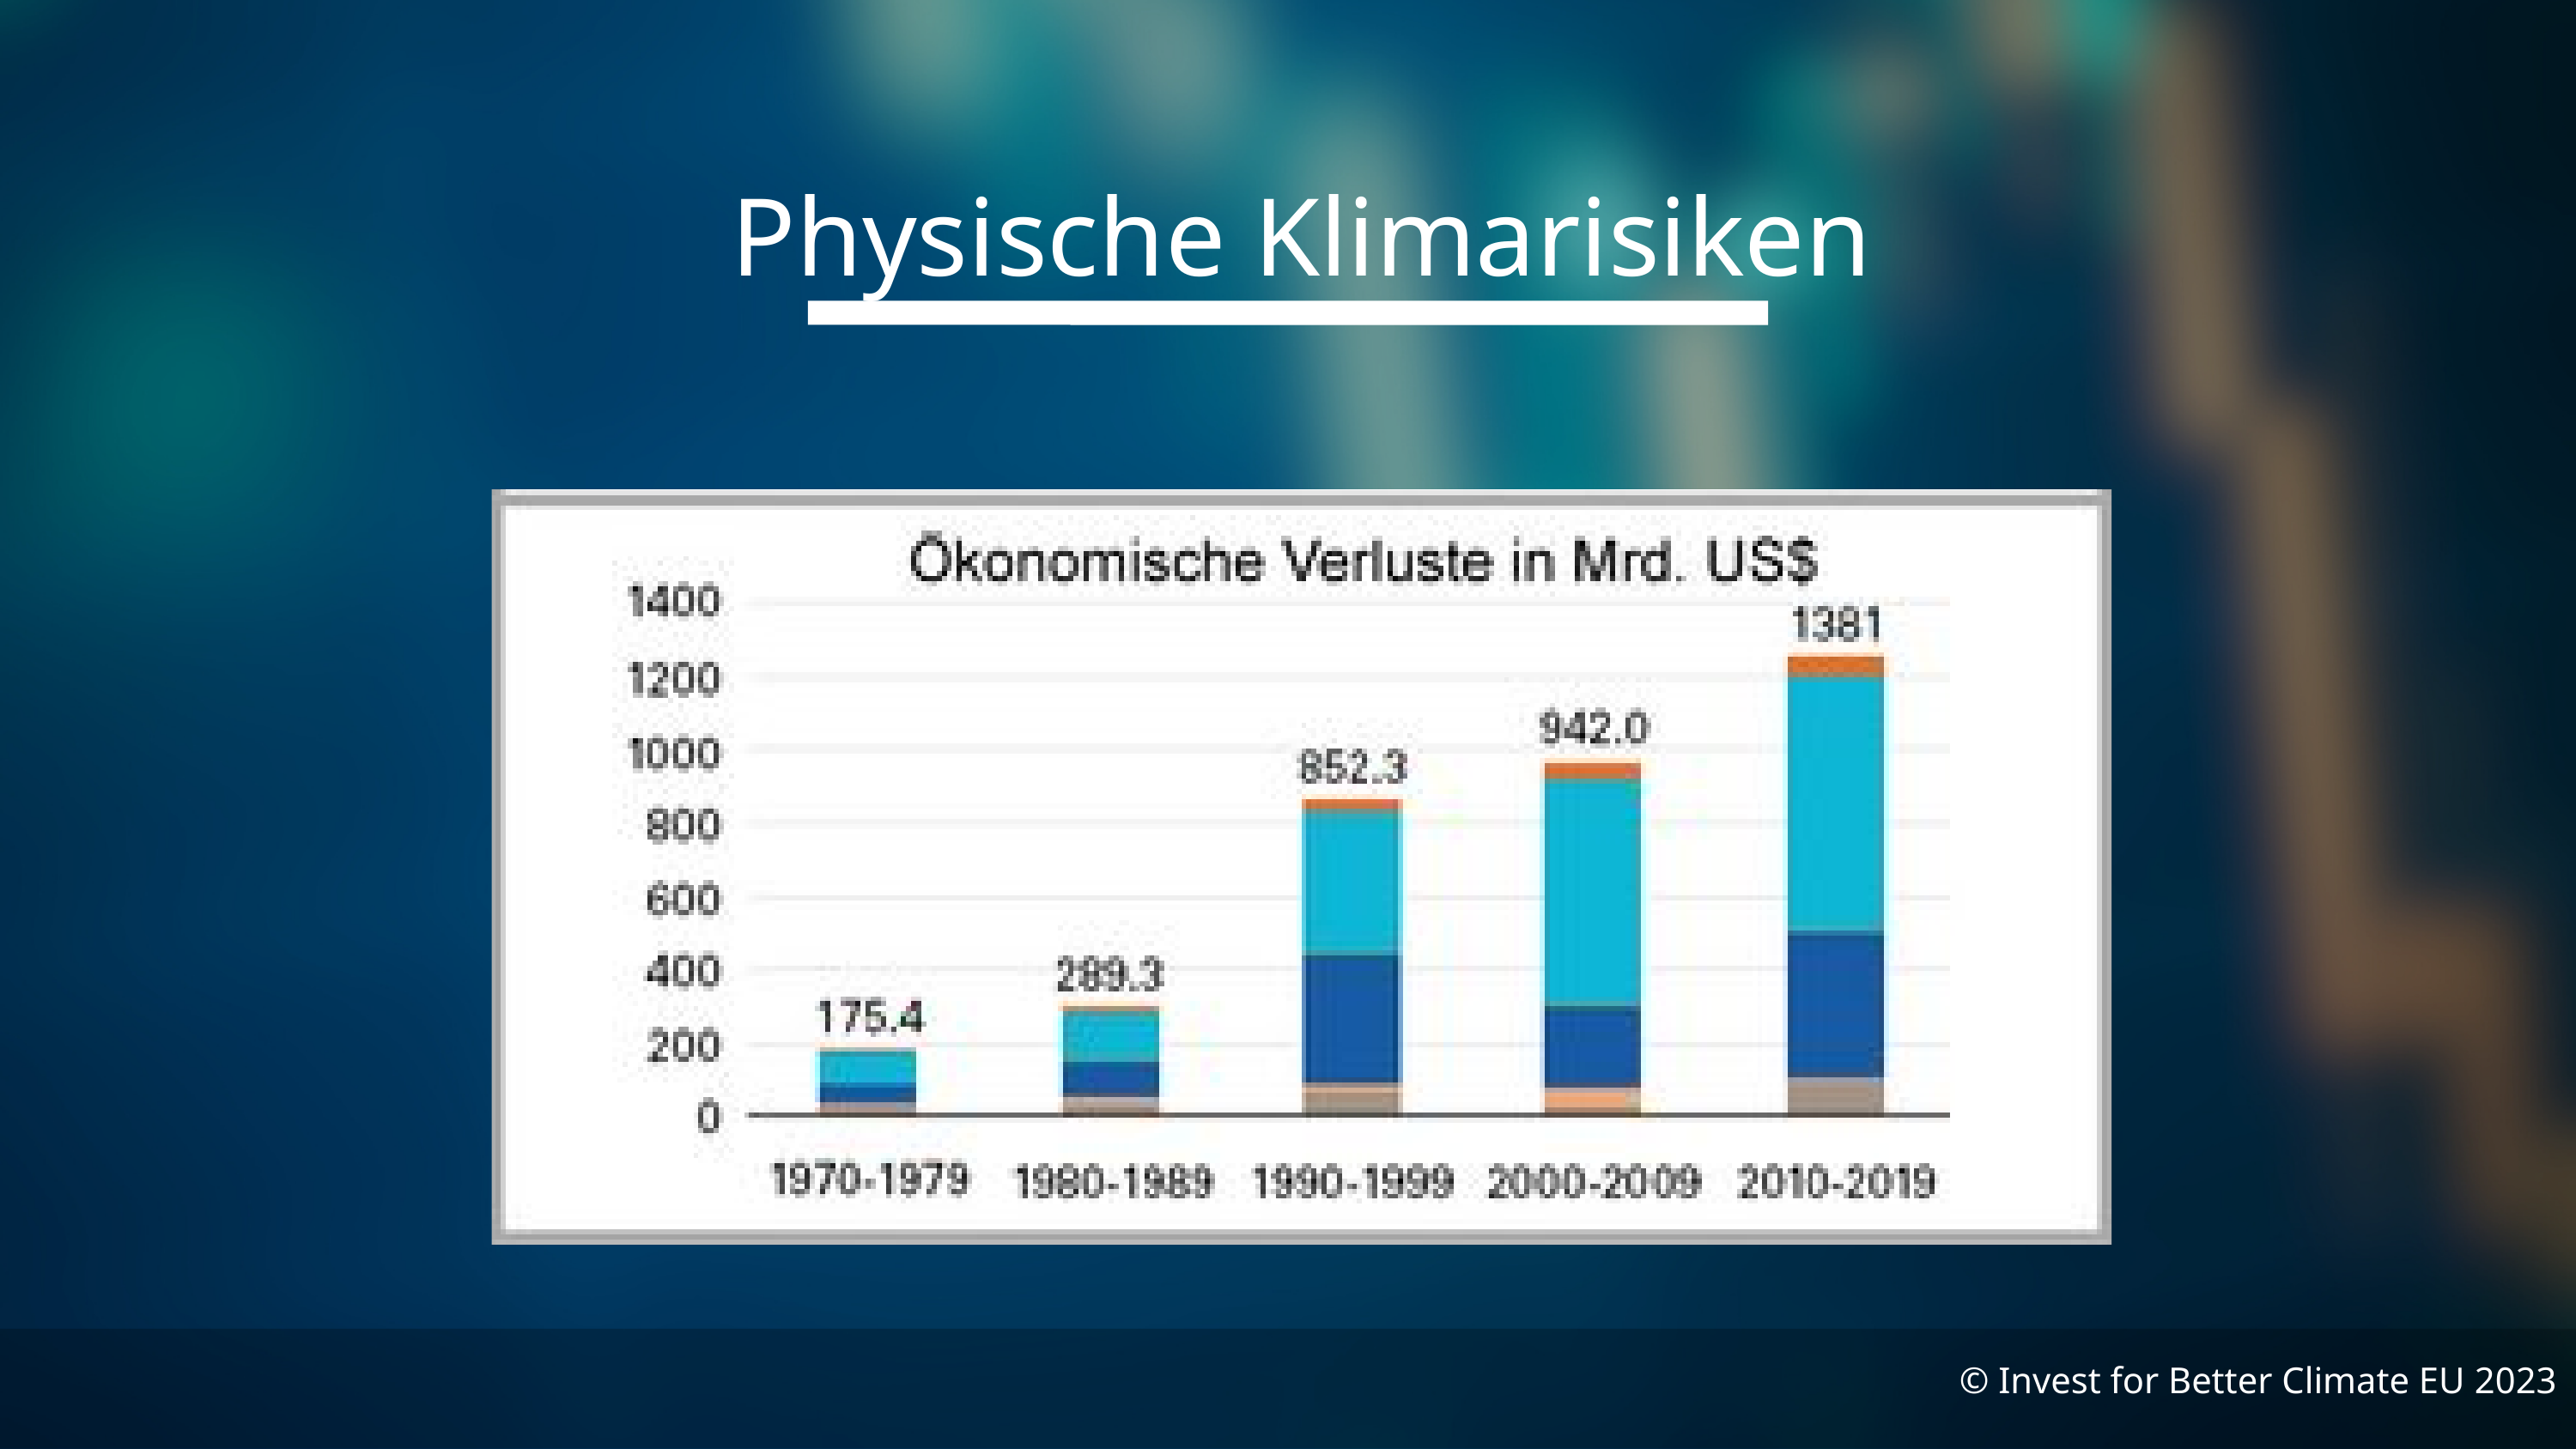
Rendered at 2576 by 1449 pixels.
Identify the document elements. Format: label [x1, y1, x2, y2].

picture [491, 488, 2112, 1246]
text_box [0, 0, 2576, 1327]
text_box [0, 1328, 2576, 1449]
